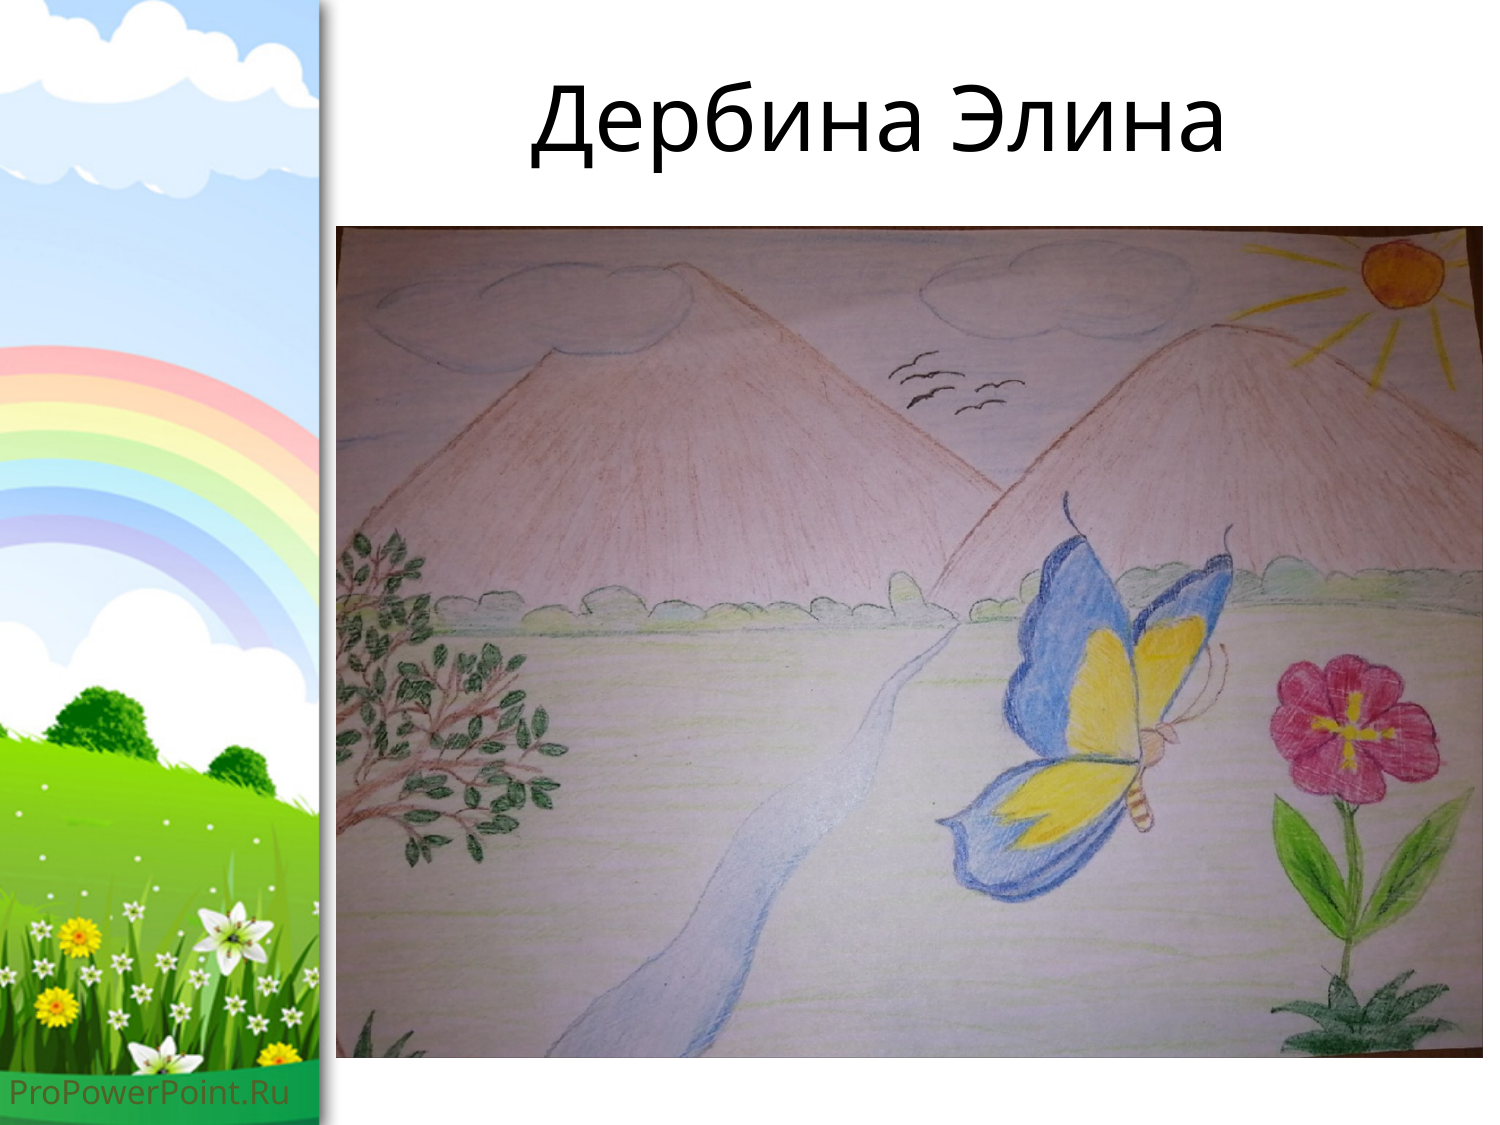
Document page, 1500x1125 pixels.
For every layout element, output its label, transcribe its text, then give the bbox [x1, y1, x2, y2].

title Дербина Элина [336, 44, 1426, 185]
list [336, 225, 1483, 1059]
picture [0, 0, 1500, 1125]
